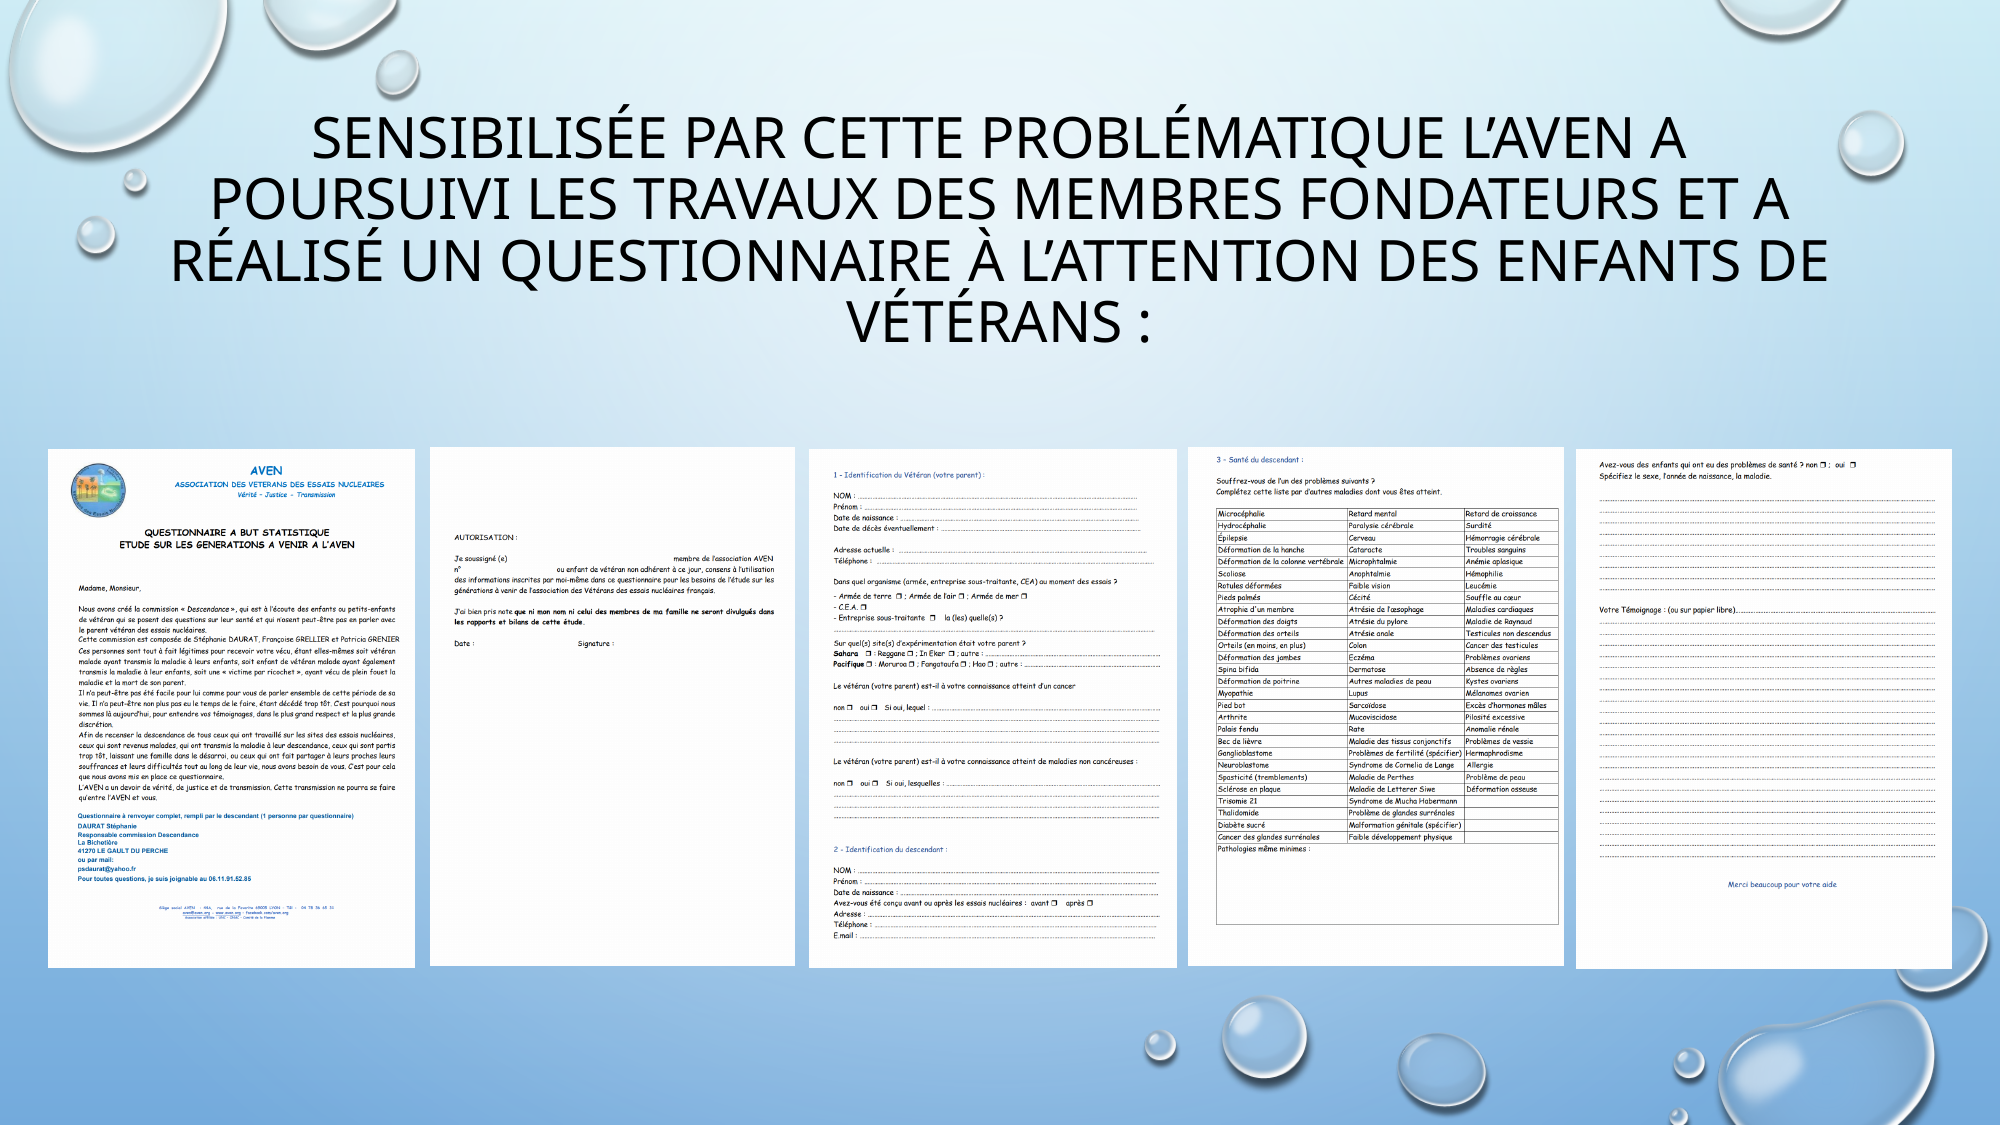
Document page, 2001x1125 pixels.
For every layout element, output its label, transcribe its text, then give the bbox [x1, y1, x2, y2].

picture [0, 0, 2000, 1125]
title Sensibilisée par cette problématique l’aven a poursuivi les travaux des membres fondateurs et a réalisé un questionnaire à l’attention des enfants de vétérans : [149, 101, 1850, 363]
